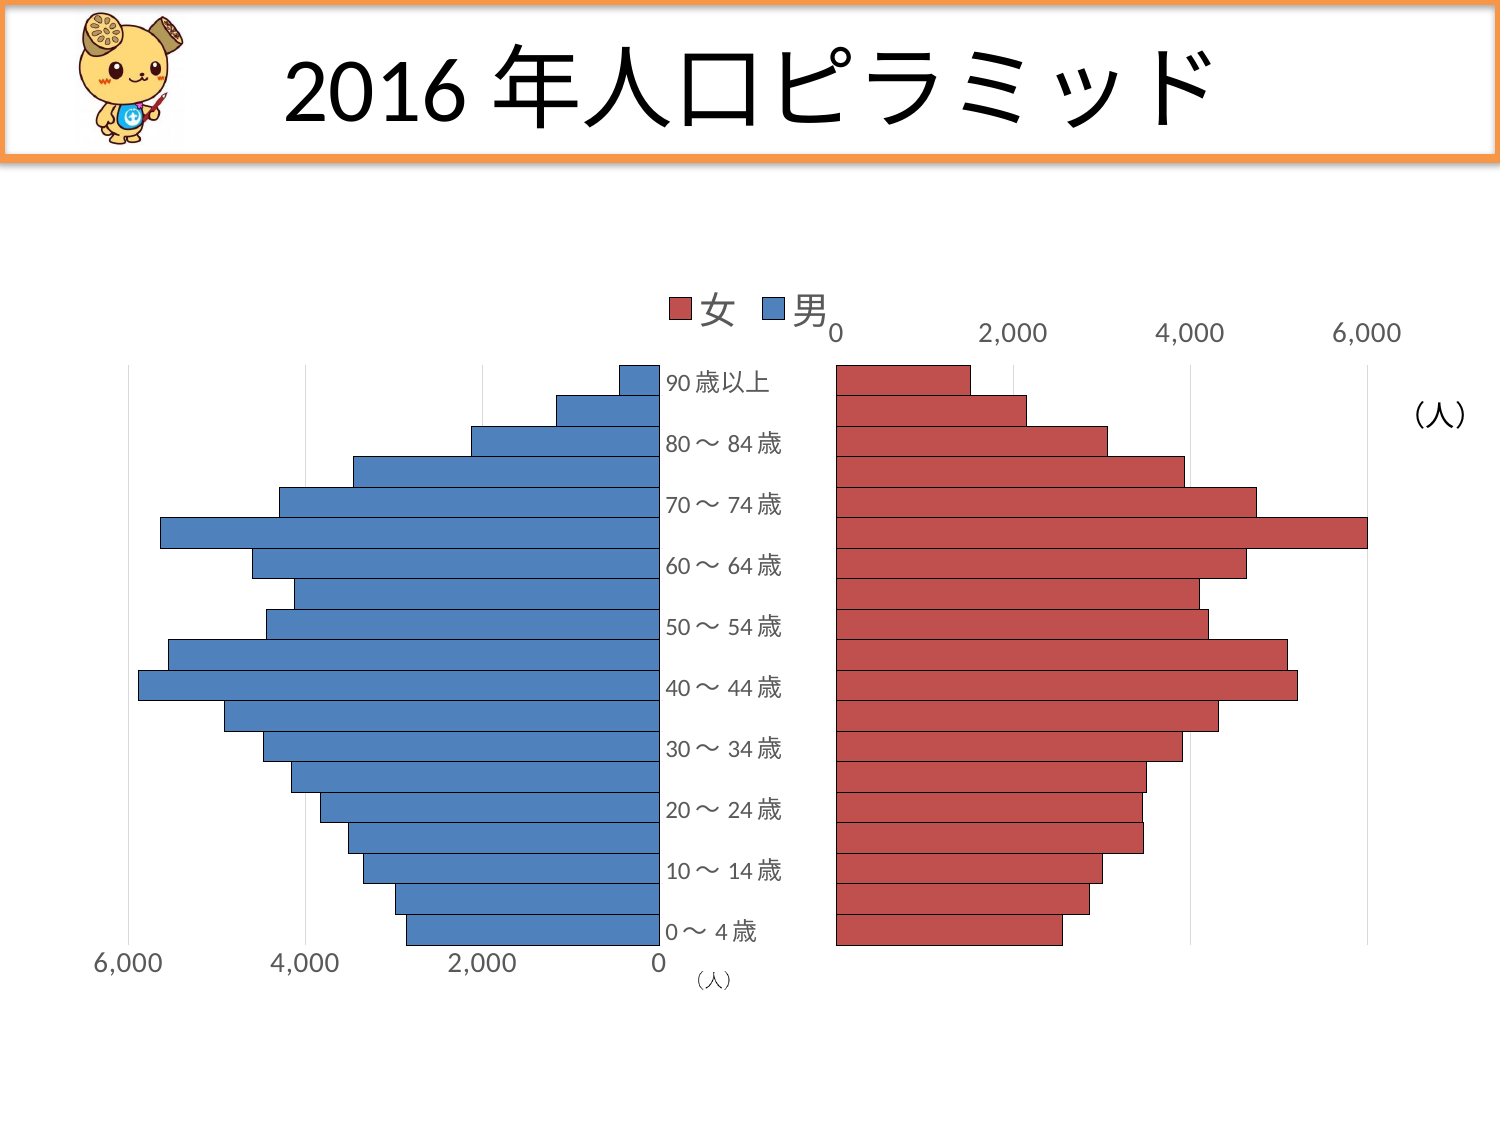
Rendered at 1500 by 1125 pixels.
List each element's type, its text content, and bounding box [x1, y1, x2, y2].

text_box （人） [1429, 389, 1500, 440]
title 2016年人口ピラミッド [78, 10, 1429, 159]
chart [74, 262, 1426, 1006]
